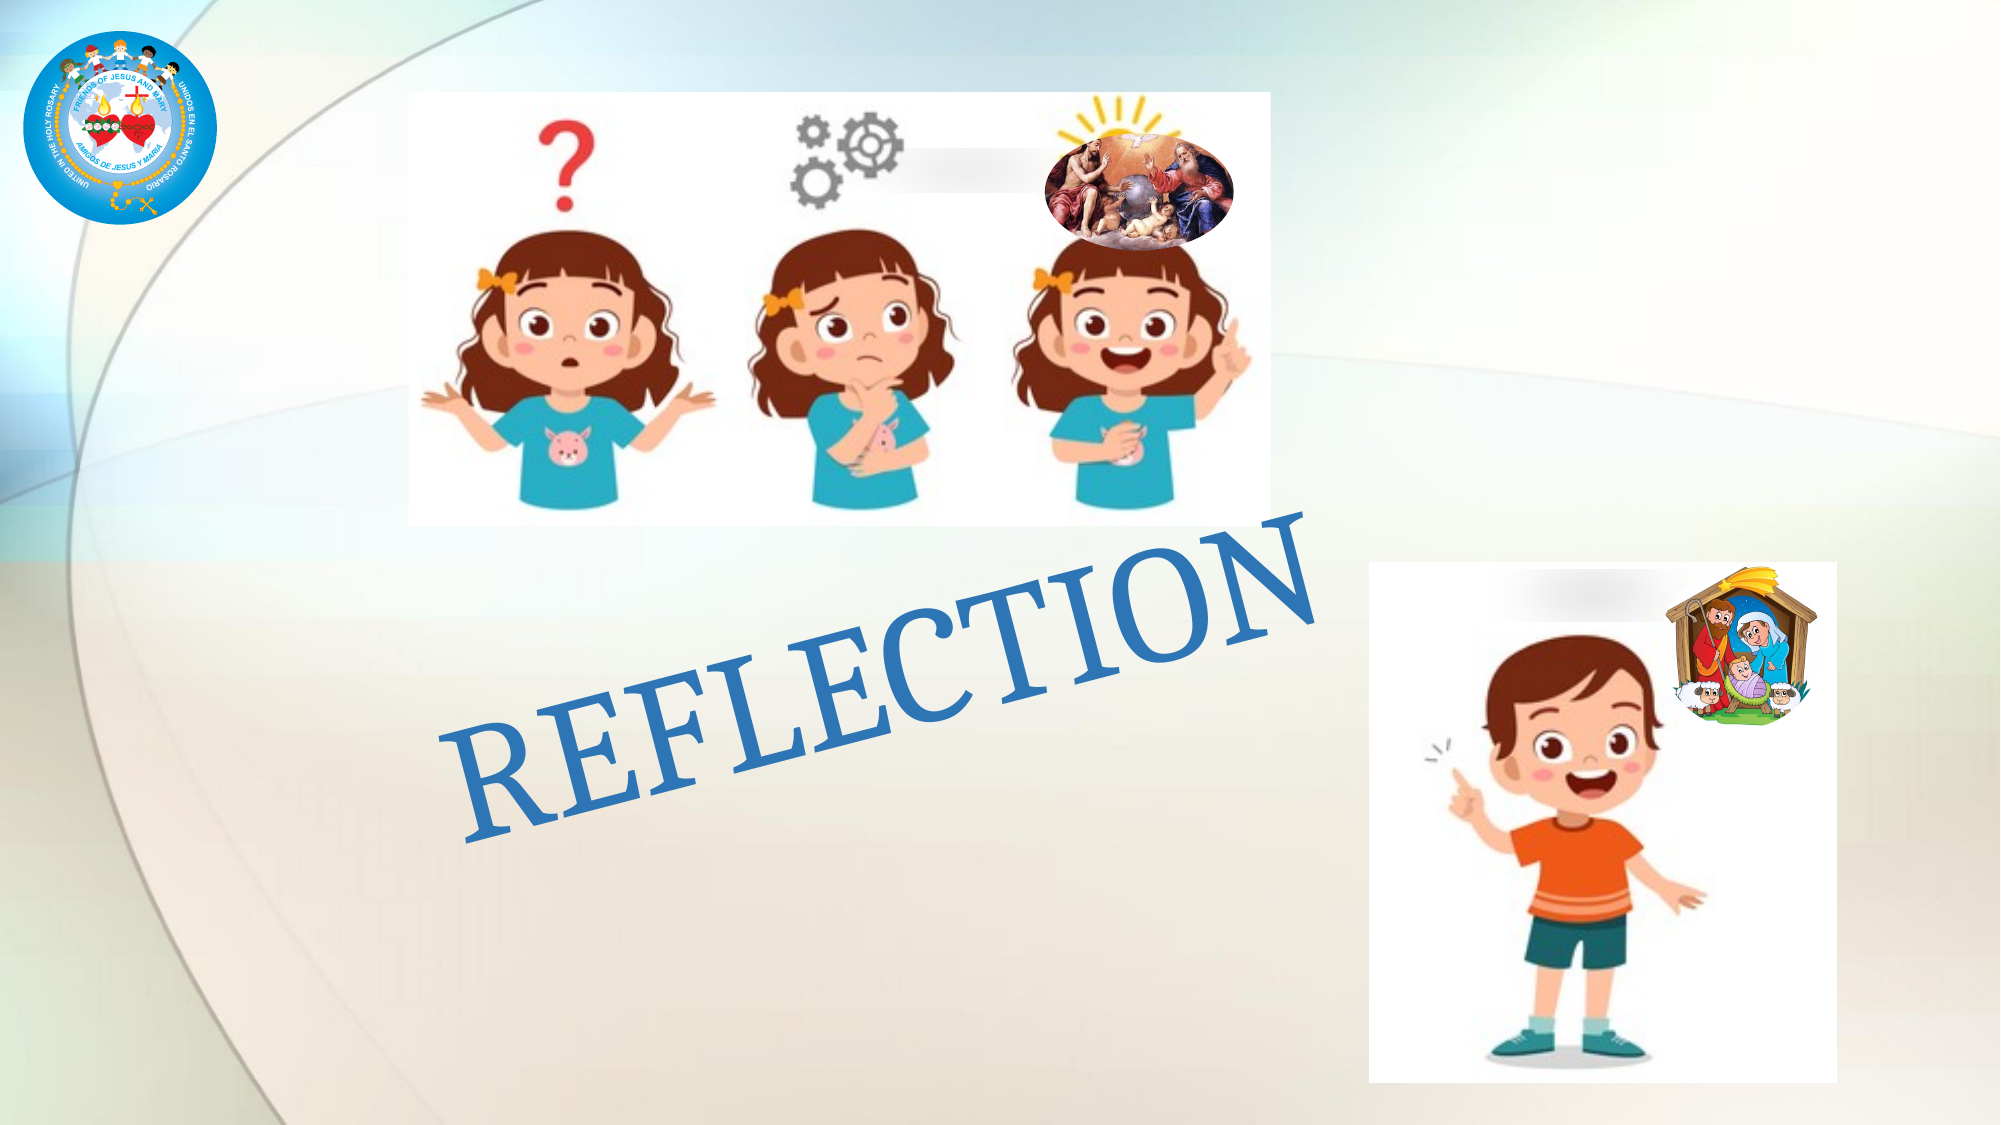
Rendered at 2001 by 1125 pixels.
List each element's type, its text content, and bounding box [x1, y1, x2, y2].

picture [0, 0, 2001, 1125]
title REFLECTION [136, 373, 1616, 960]
